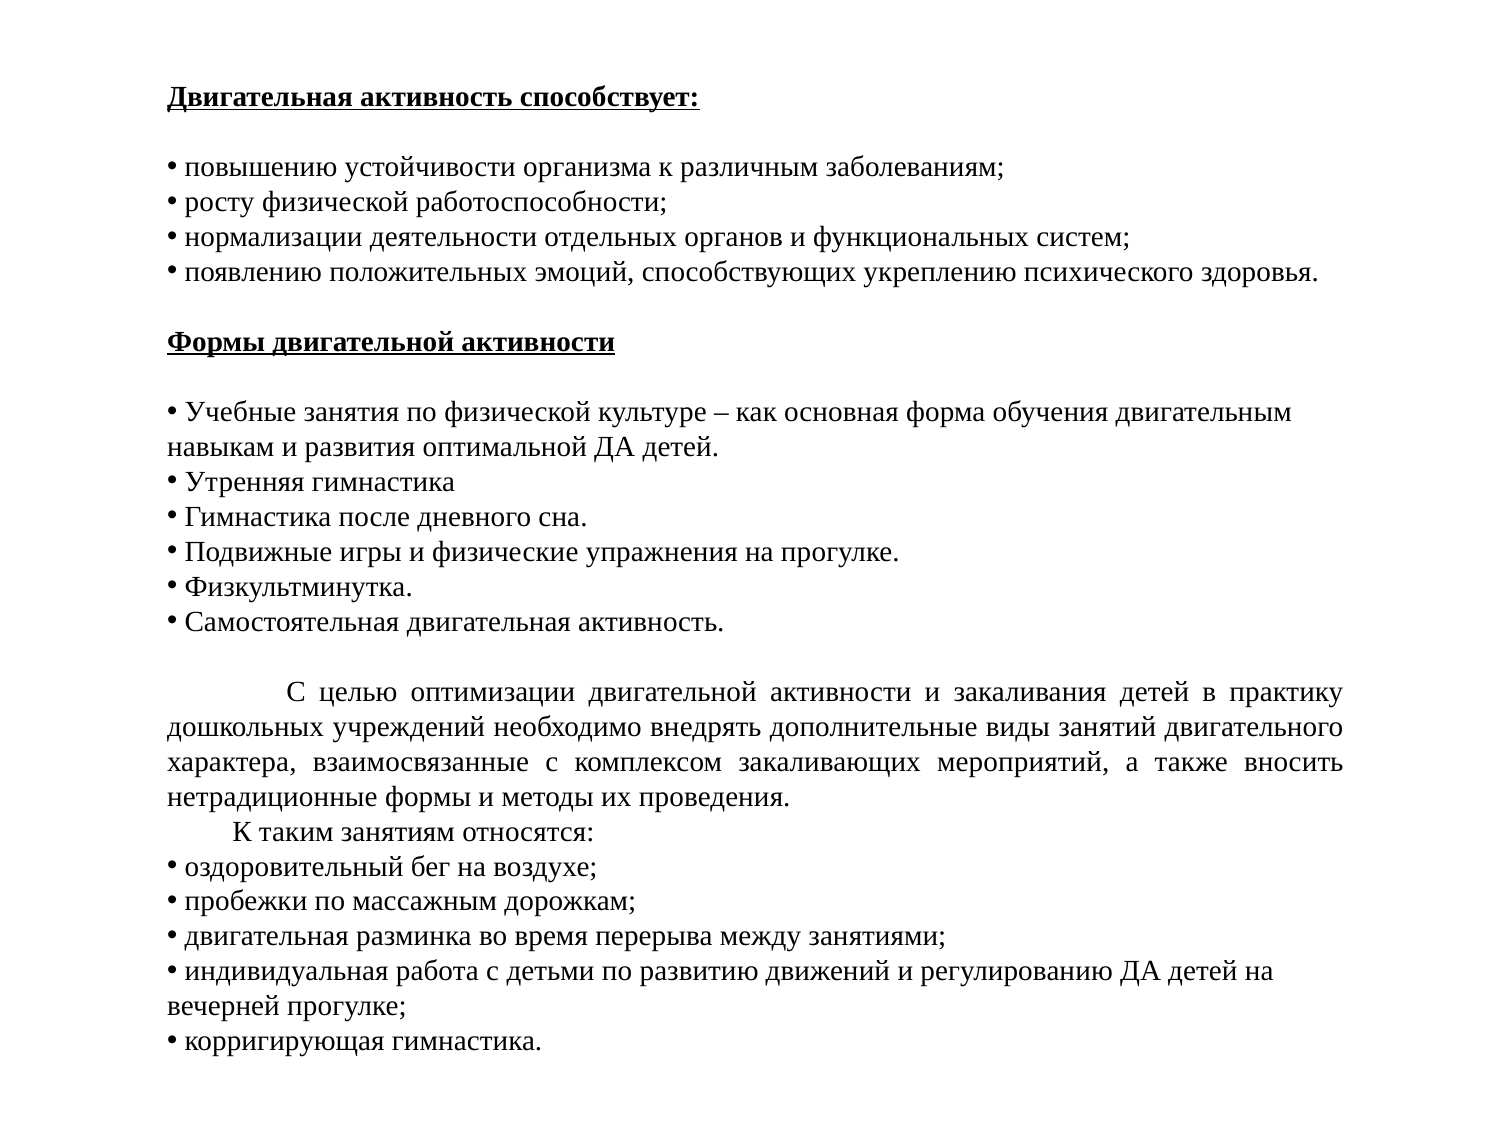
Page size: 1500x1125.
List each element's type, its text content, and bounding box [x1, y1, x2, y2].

text_box Двигательная активность способствует: повышению устойчивости организма к различным заболеваниям; росту физической работоспособности; нормализации деятельности отдельных органов и функциональных систем; появлению положительных эмоций, способствующих укреплению психического здоровья. Формы двигательной активности Учебные занятия по физической культуре – как основная форма обучения двигательным навыкам и развития оптимальной ДА детей. Утренняя гимнастика Гимнастика после дневного сна. Подвижные игры и физические упражнения на прогулке. Физкультминутка. Самостоятельная двигательная активность. С целью оптимизации двигательной активности и закаливания детей в практику дошкольных учреждений необходимо внедрять дополнительные виды занятий двигательного характера, взаимосвязанные с комплексом закаливающих мероприятий, а также вносить нетрадиционные формы и методы их проведения. К таким занятиям относятся: оздоровительный бег на воздухе; пробежки по массажным дорожкам; двигательная разминка во время перерыва между занятиями; индивидуальная работа с детьми по развитию движений и регулированию ДА детей на вечерней прогулке; корригирующая гимнастика. [152, 70, 1360, 1099]
